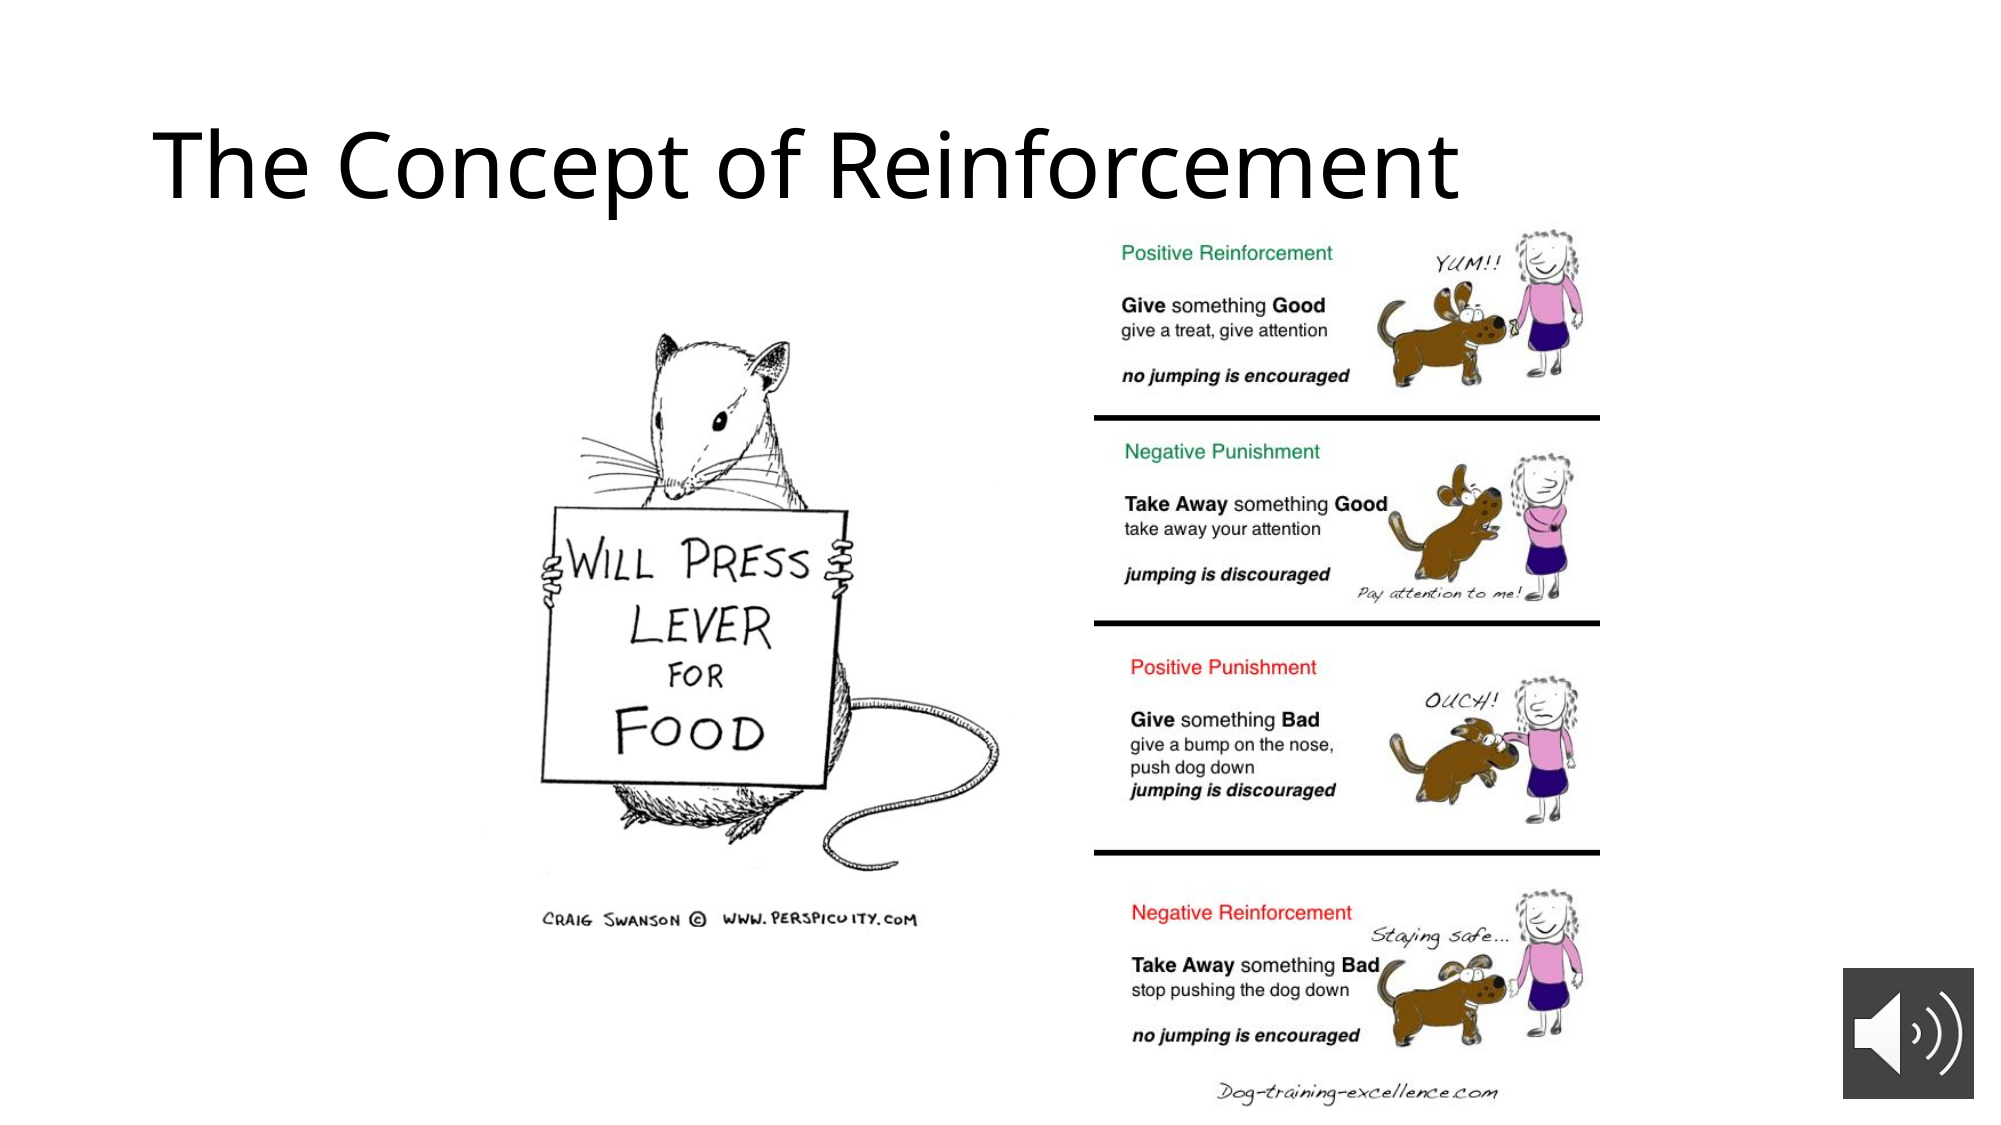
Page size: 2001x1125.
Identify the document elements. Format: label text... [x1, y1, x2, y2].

picture [1094, 212, 1600, 1125]
title The Concept of Reinforcement [137, 59, 1863, 278]
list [449, 287, 1013, 952]
picture [1841, 966, 1975, 1100]
